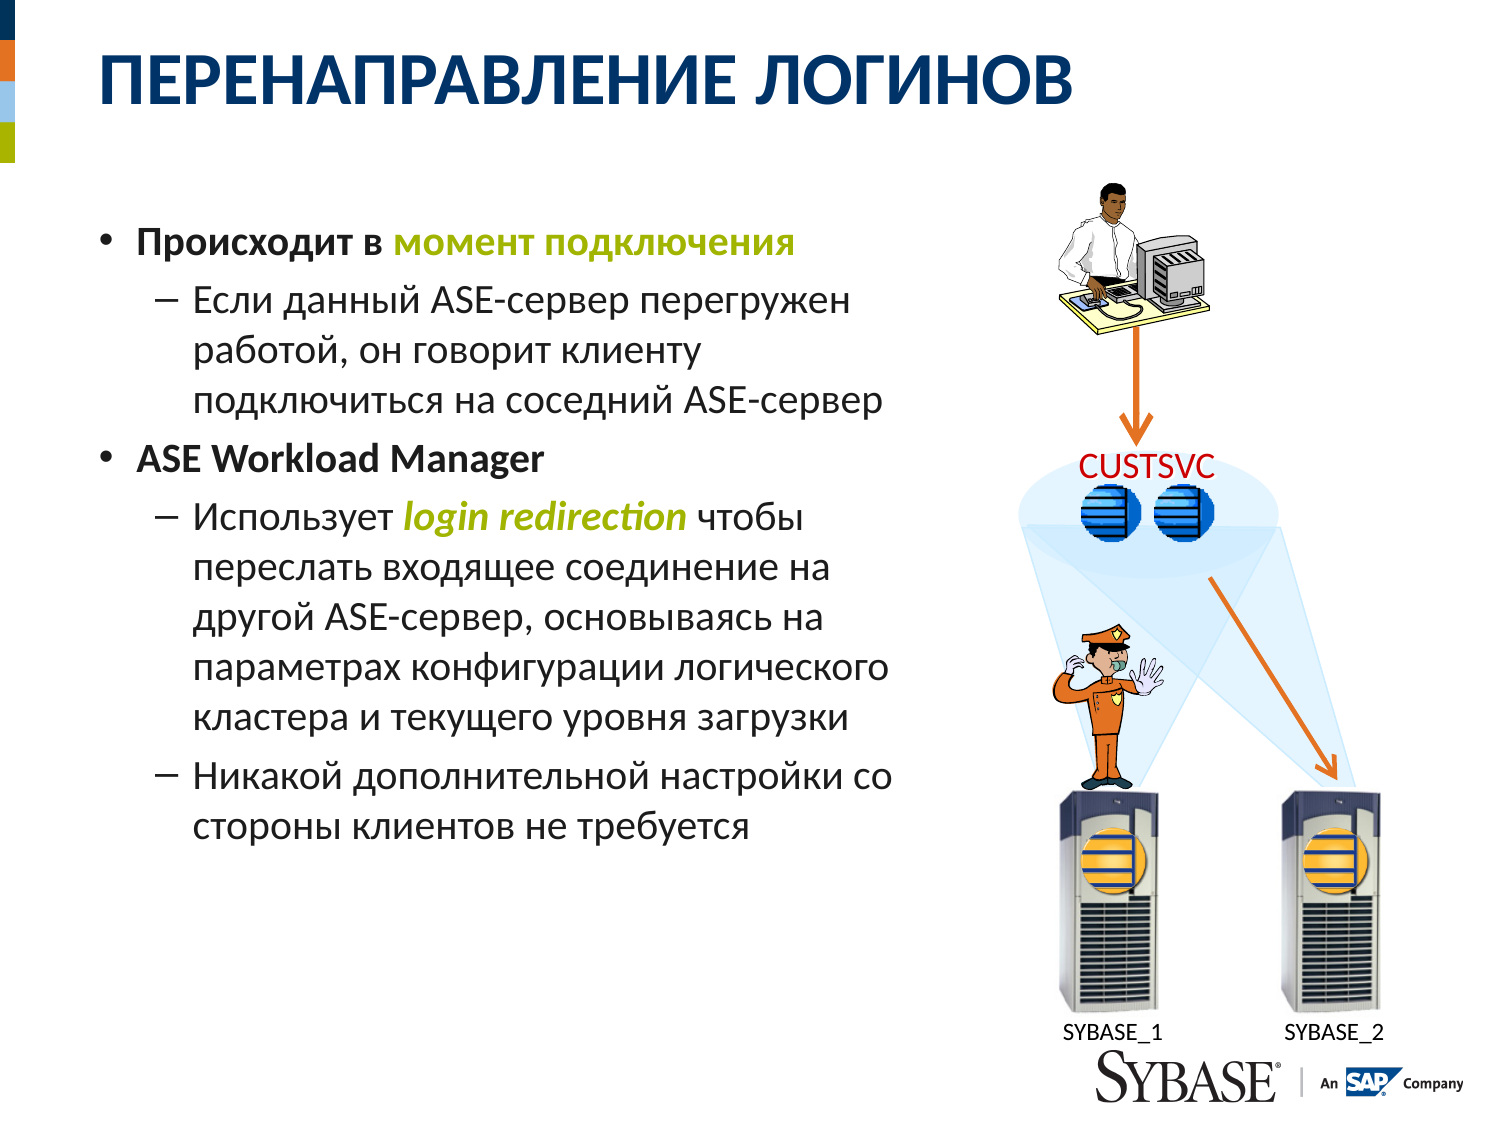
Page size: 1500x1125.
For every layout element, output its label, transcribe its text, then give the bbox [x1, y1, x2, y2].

text_box [1018, 465, 1279, 579]
text_box [1124, 343, 1148, 447]
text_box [1056, 183, 1210, 335]
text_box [1032, 787, 1194, 1054]
title Перенаправление логинов [84, 8, 1442, 155]
text_box [1024, 535, 1272, 729]
list Происходит в момент подключения Если данный ASE-сервер перегружен работой, он говорит клиенту подключиться на соседний ASE-сервер ASE Workload Manager Использует login redirection чтобы переслать входящее соединение на другой ASE-сервер, основываясь на параметрах конфигурации логического кластера и текущего уровня загрузки Никакой дополнительной настройки со стороны клиентов не требуется [84, 206, 970, 1036]
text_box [1254, 787, 1416, 1054]
text_box [1198, 527, 1355, 785]
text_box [1081, 484, 1216, 546]
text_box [1052, 623, 1164, 791]
text_box [1209, 577, 1338, 781]
picture [1096, 1050, 1463, 1103]
text_box CUSTSVC [1063, 433, 1231, 493]
picture [0, 0, 15, 163]
